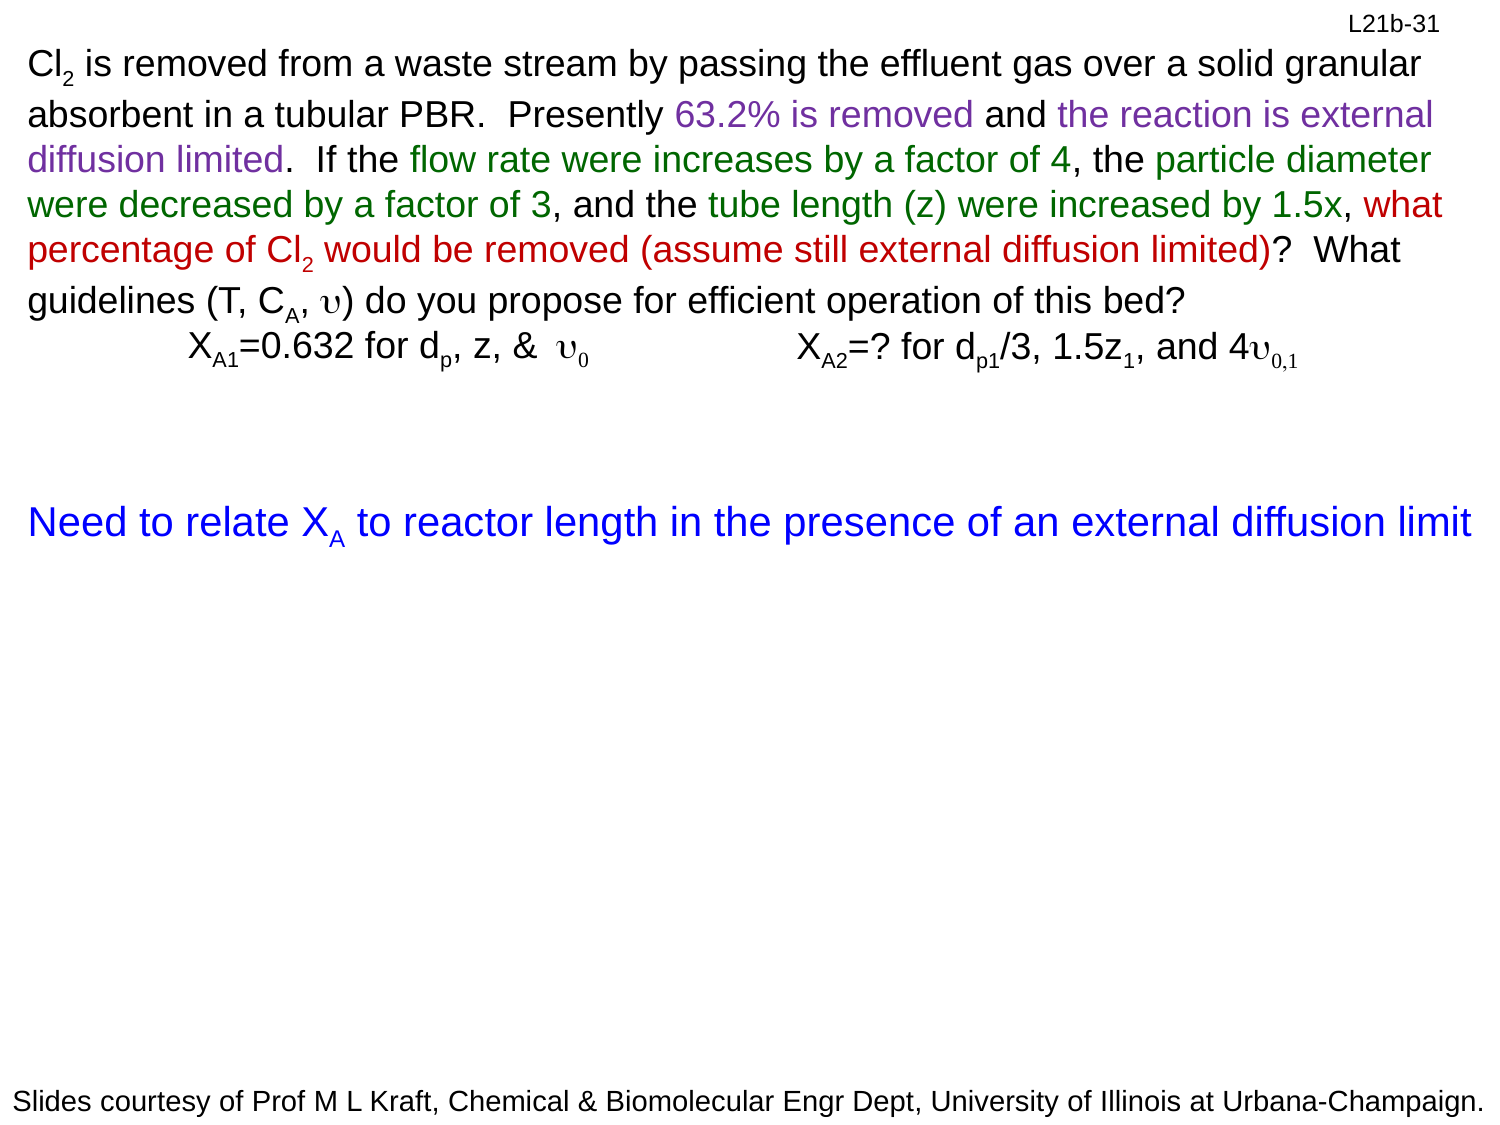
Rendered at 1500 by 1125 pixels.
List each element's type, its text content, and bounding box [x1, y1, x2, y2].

text_box Need to relate XA to reactor length in the presence of an external diffusion limit [12, 487, 1488, 560]
text_box Cl2 is removed from a waste stream by passing the effluent gas over a solid granular absorbent in a tubular PBR. Presently 63.2% is removed and the reaction is external diffusion limited. If the flow rate were increases by a factor of 4, the particle diameter were decreased by a factor of 3, and the tube length (z) were increased by 1.5x, what percentage of Cl2 would be removed (assume still external diffusion limited)? What guidelines (T, CA, u) do you propose for efficient operation of this bed? [12, 31, 1488, 335]
text_box XA2=? for dp1/3, 1.5z1, and 4u0,1 [781, 335, 1314, 381]
text_box XA1=0.632 for dp, z, & u0 [172, 335, 605, 380]
